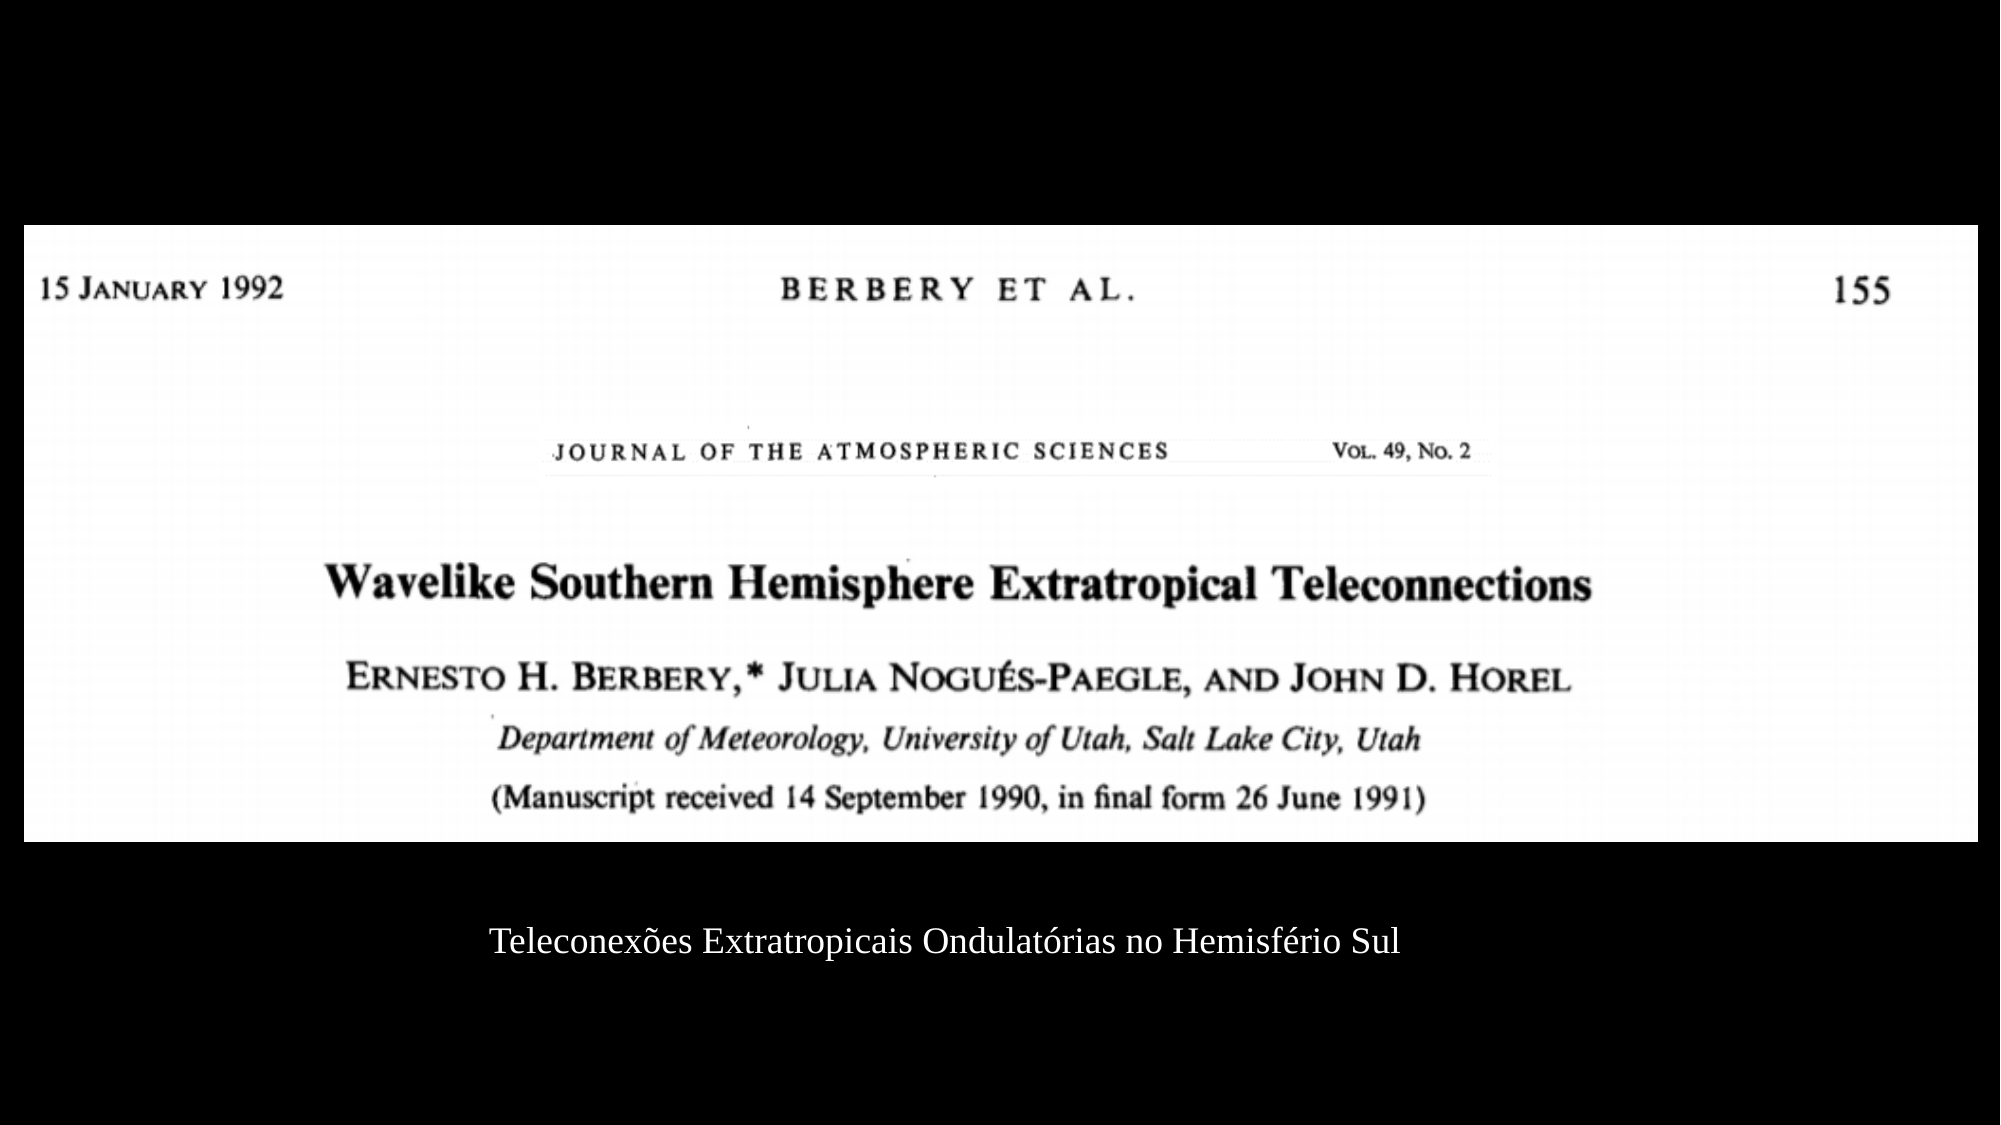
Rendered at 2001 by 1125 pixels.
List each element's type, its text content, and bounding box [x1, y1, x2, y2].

text_box Teleconexões Extratropicais Ondulatórias no Hemisfério Sul [474, 908, 1561, 969]
picture [24, 225, 1978, 842]
